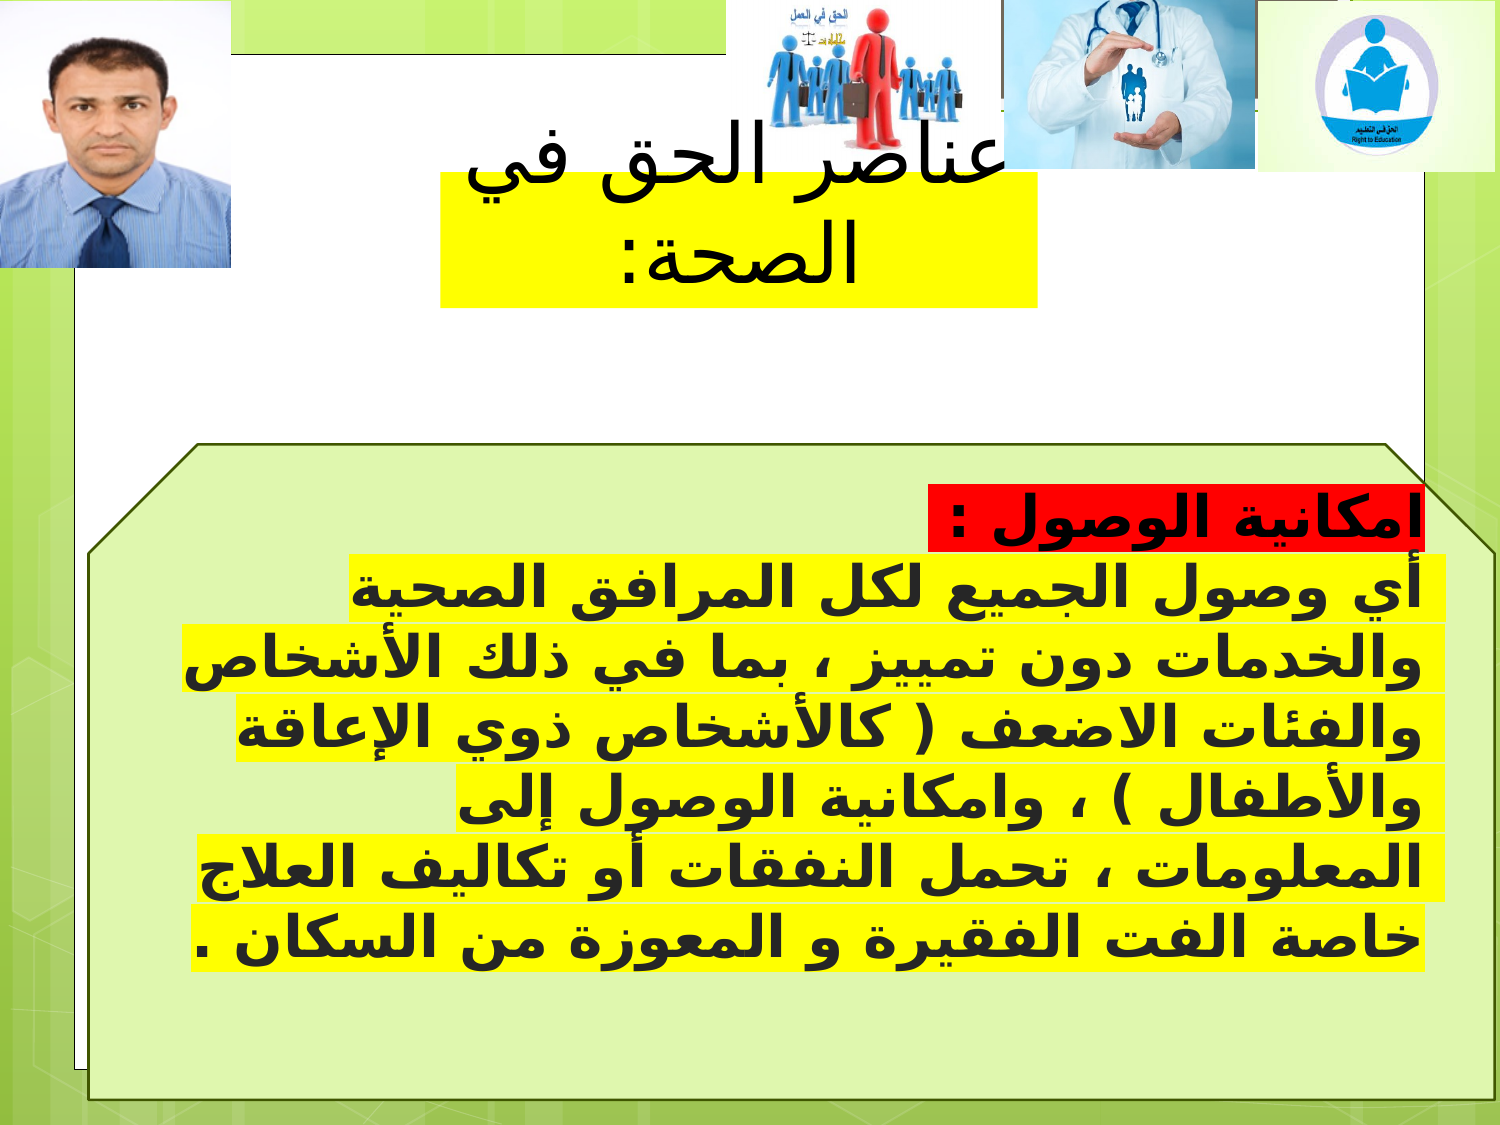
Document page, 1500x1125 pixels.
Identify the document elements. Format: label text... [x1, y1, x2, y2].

title عناصر الحق في الصحة: [440, 172, 1038, 309]
picture [0, 1, 231, 268]
text_box امكانية الوصول : أي وصول الجميع لكل المرافق الصحية والخدمات دون تمييز ، بما في ذلك الأشخاص والفئات الاضعف ( كالأشخاص ذوي الإعاقة والأطفال ) ، وامكانية الوصول إلى المعلومات ، تحمل النفقات أو تكاليف العلاج خاصة الفت الفقيرة و المعوزة من السكان . [87, 443, 1496, 1102]
picture [1004, 0, 1255, 169]
picture [726, 0, 1001, 162]
picture [1258, 1, 1495, 173]
